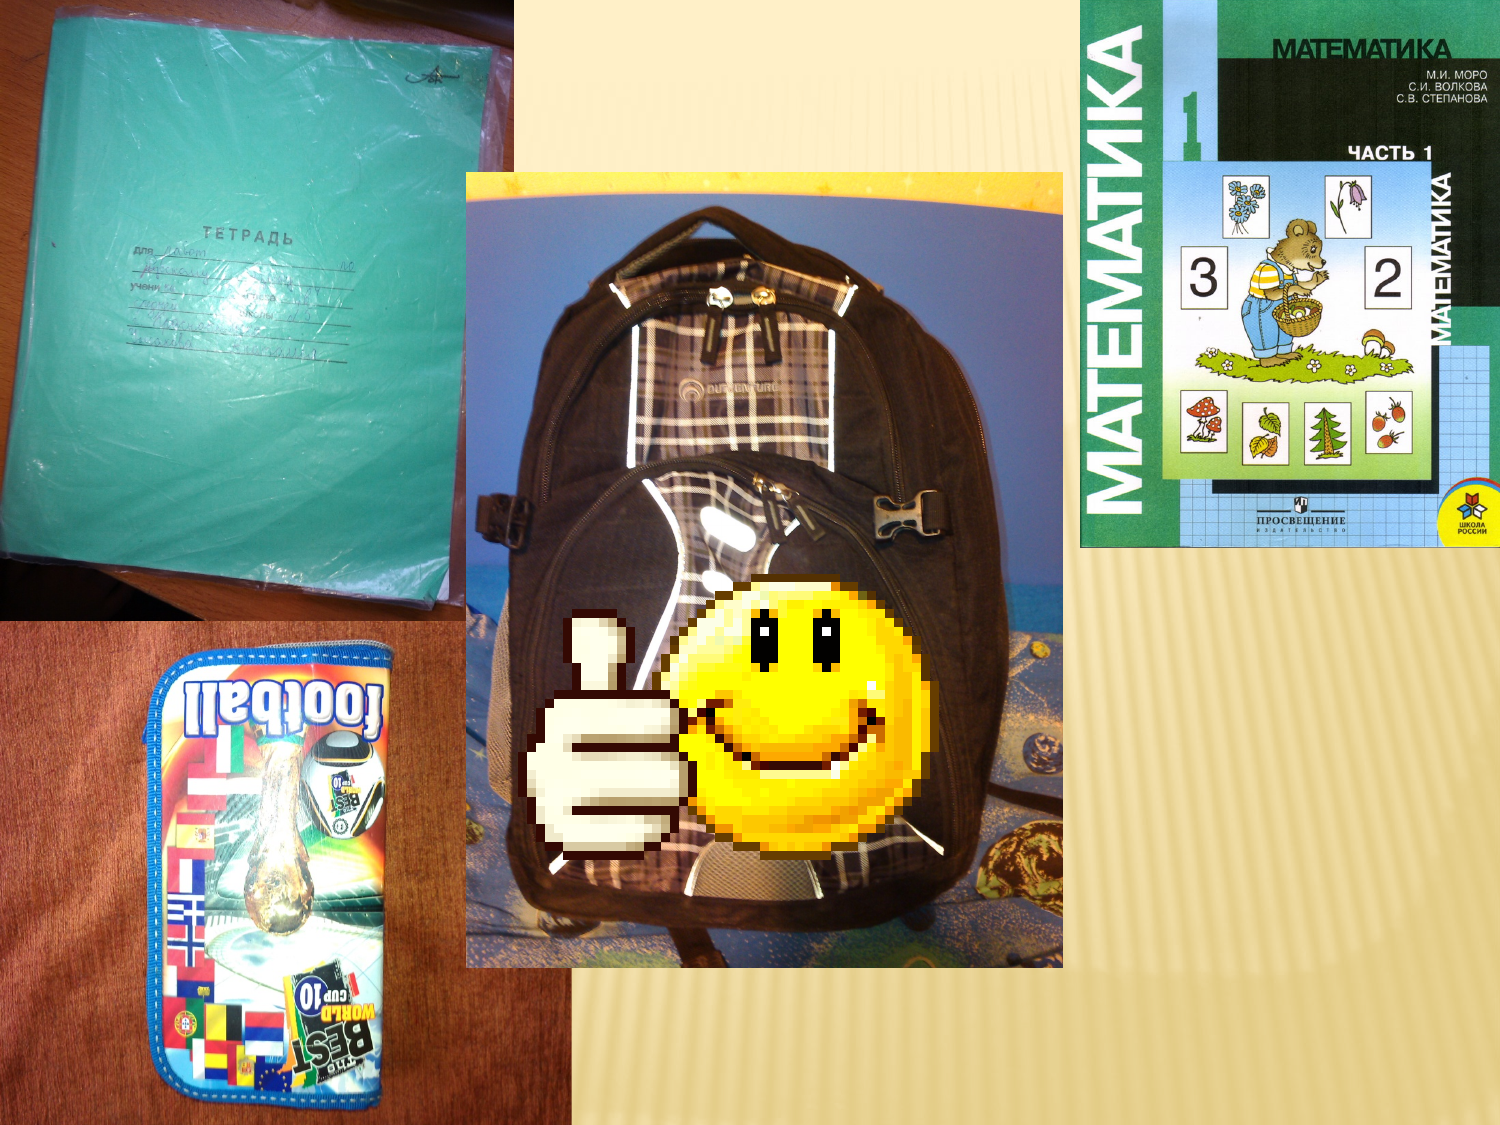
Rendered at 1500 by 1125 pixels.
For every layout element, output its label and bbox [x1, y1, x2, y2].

picture [0, 0, 1064, 1125]
picture [1080, 0, 1500, 549]
